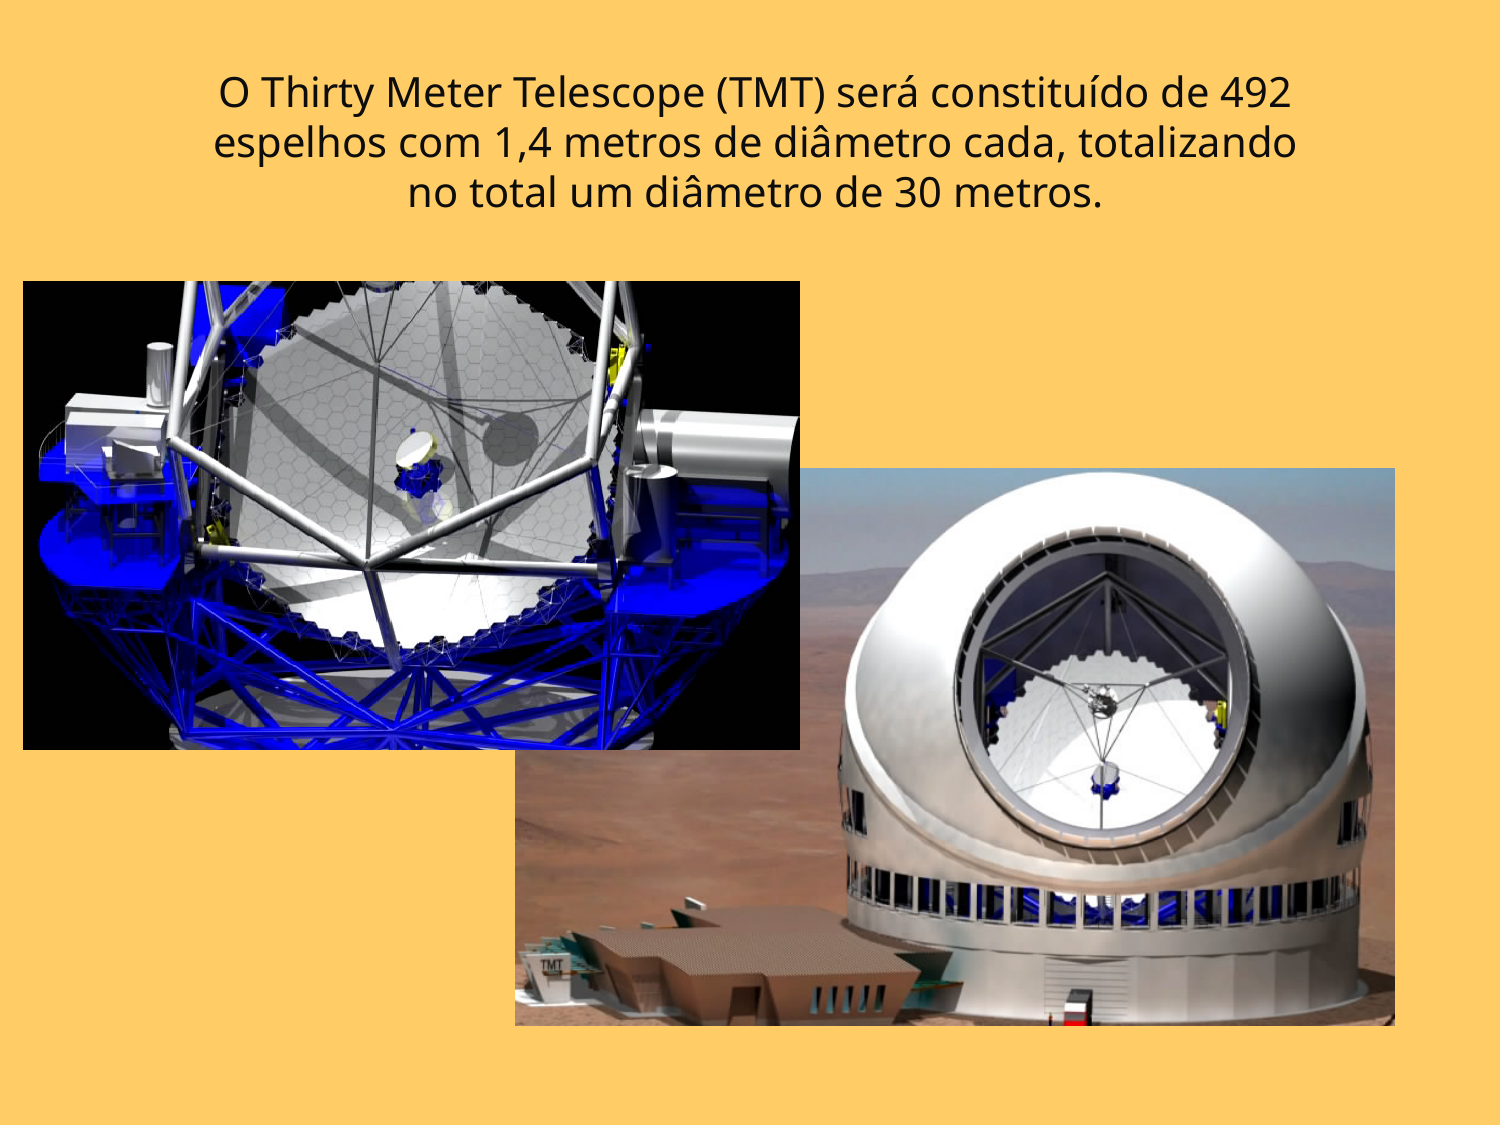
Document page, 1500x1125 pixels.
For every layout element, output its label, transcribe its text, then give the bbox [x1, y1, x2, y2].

picture [23, 280, 1395, 1026]
text_box O Thirty Meter Telescope (TMT) será constituído de 492 espelhos com 1,4 metros de diâmetro cada, totalizando no total um diâmetro de 30 metros. [187, 58, 1325, 224]
